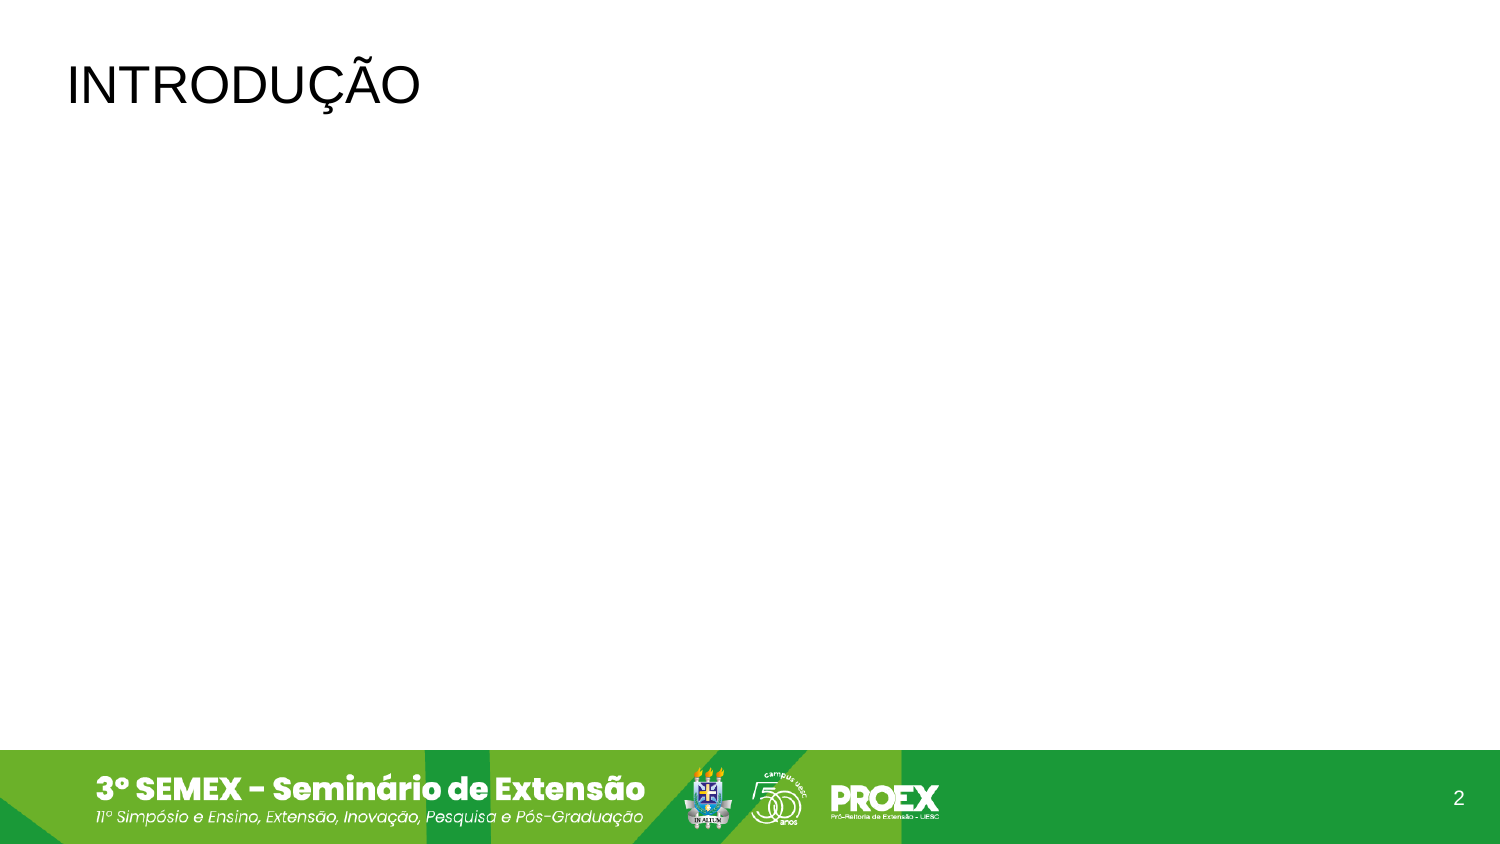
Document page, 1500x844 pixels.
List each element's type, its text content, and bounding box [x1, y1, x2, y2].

title INTRODUÇÃO [51, 35, 1449, 130]
picture [0, 0, 1500, 844]
slide_number 2 [1389, 764, 1480, 830]
